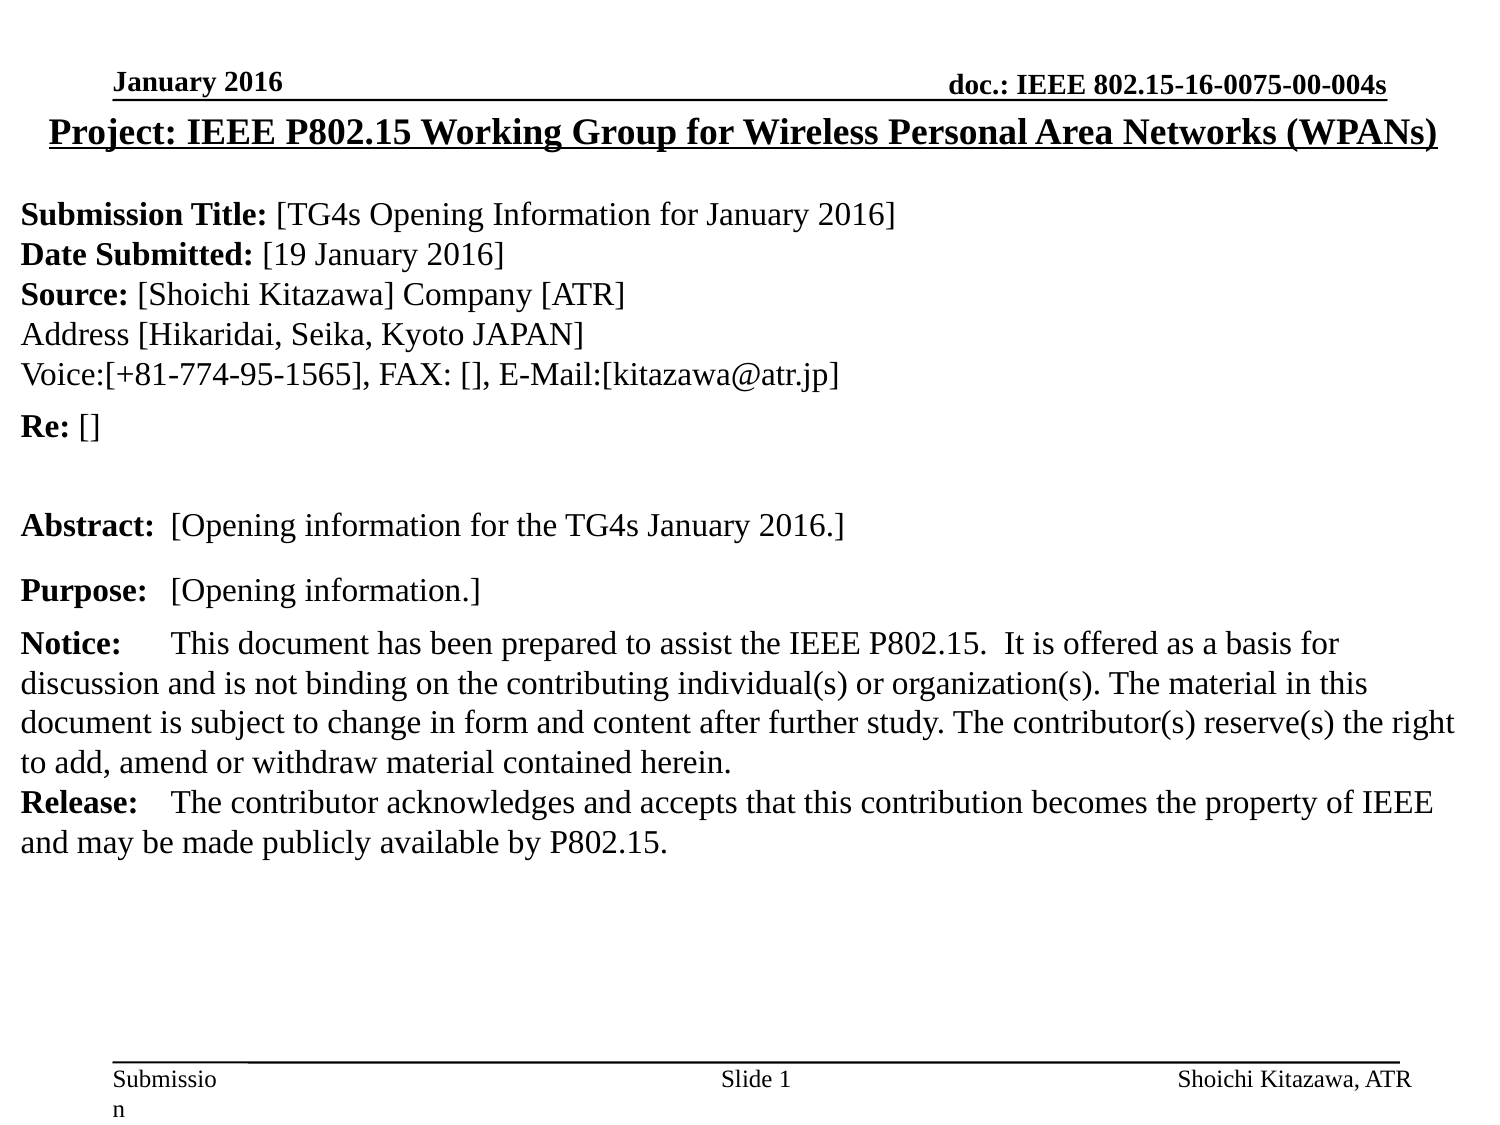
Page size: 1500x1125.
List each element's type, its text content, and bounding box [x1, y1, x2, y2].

text_box Project: IEEE P802.15 Working Group for Wireless Personal Area Networks (WPANs) Submission Title: [TG4s Opening Information for January 2016] Date Submitted: [19 January 2016] Source: [Shoichi Kitazawa] Company [ATR] Address [Hikaridai, Seika, Kyoto JAPAN] Voice:[+81-774-95-1565], FAX: [], E-Mail:[kitazawa@atr.jp] Re: [] Abstract: [Opening information for the TG4s January 2016.] Purpose: [Opening information.] Notice: This document has been prepared to assist the IEEE P802.15. It is offered as a basis for discussion and is not binding on the contributing individual(s) or organization(s). The material in this document is subject to change in form and content after further study. The contributor(s) reserve(s) the right to add, amend or withdraw material contained herein. Release: The contributor acknowledges and accepts that this contribution becomes the property of IEEE and may be made publicly available by P802.15. [5, 99, 1481, 868]
slide_number Slide 1 [712, 1062, 800, 1093]
footer Shoichi Kitazawa, ATR [900, 1062, 1413, 1093]
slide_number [112, 62, 375, 98]
